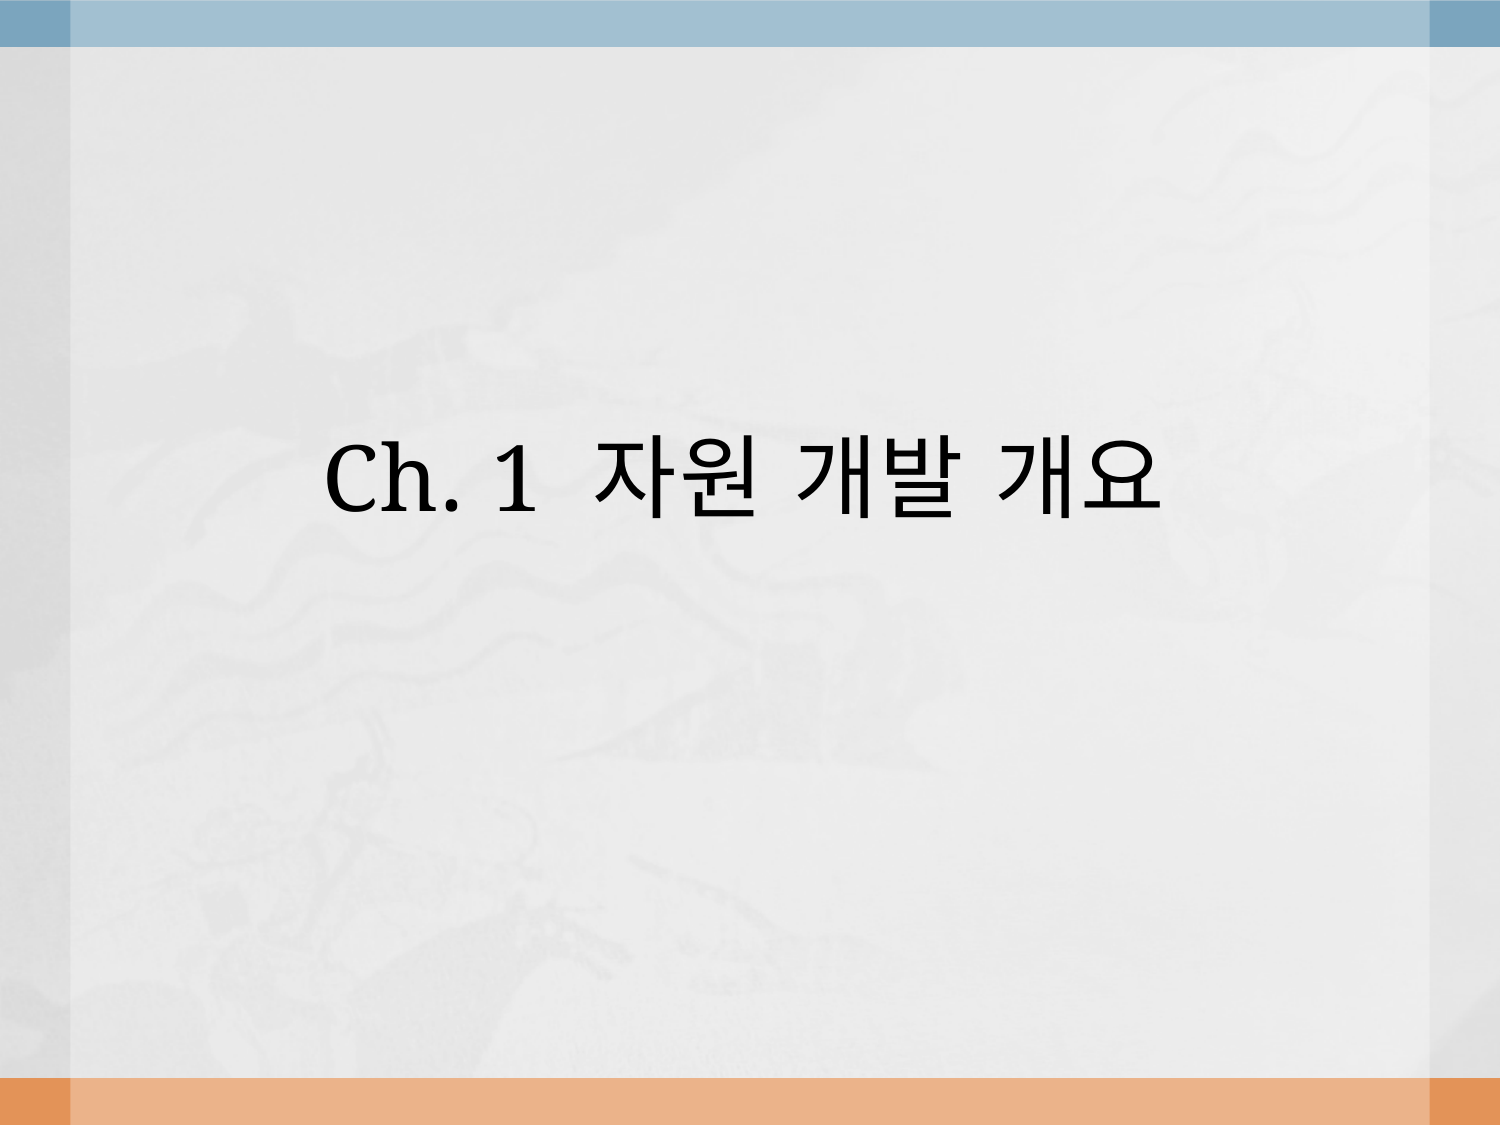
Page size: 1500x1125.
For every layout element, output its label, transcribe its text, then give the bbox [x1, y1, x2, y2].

title Ch. 1 자원 개발 개요 [117, 351, 1372, 598]
